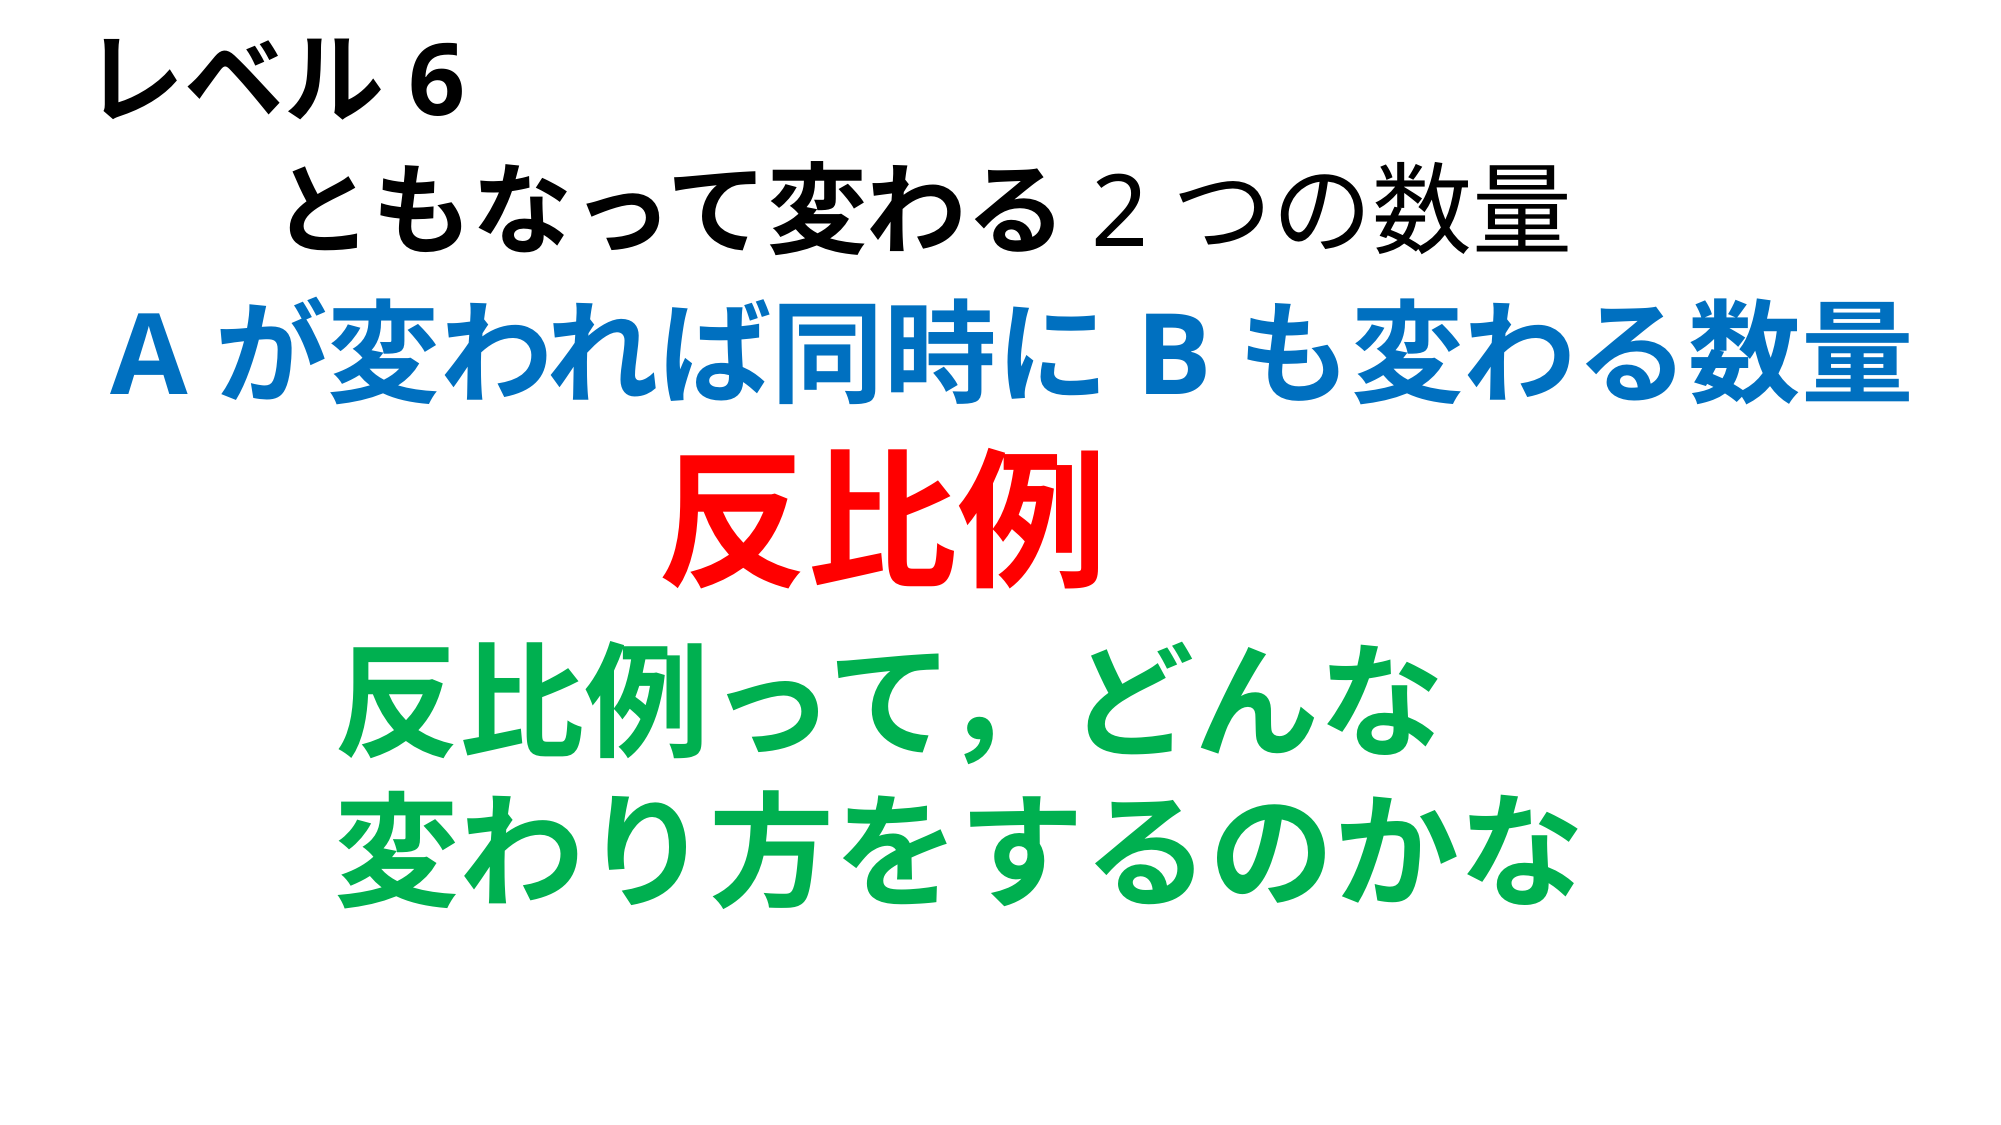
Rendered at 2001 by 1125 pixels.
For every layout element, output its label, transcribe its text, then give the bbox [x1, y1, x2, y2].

text_box 反比例って，どんな 変わり方をするのかな [319, 615, 1629, 930]
text_box 反比例 [642, 418, 1170, 613]
text_box ともなって変わる2つの数量 [257, 138, 1777, 274]
text_box レベル6 [70, 7, 481, 143]
text_box Aが変われば同時にBも変わる数量 [95, 274, 1939, 425]
